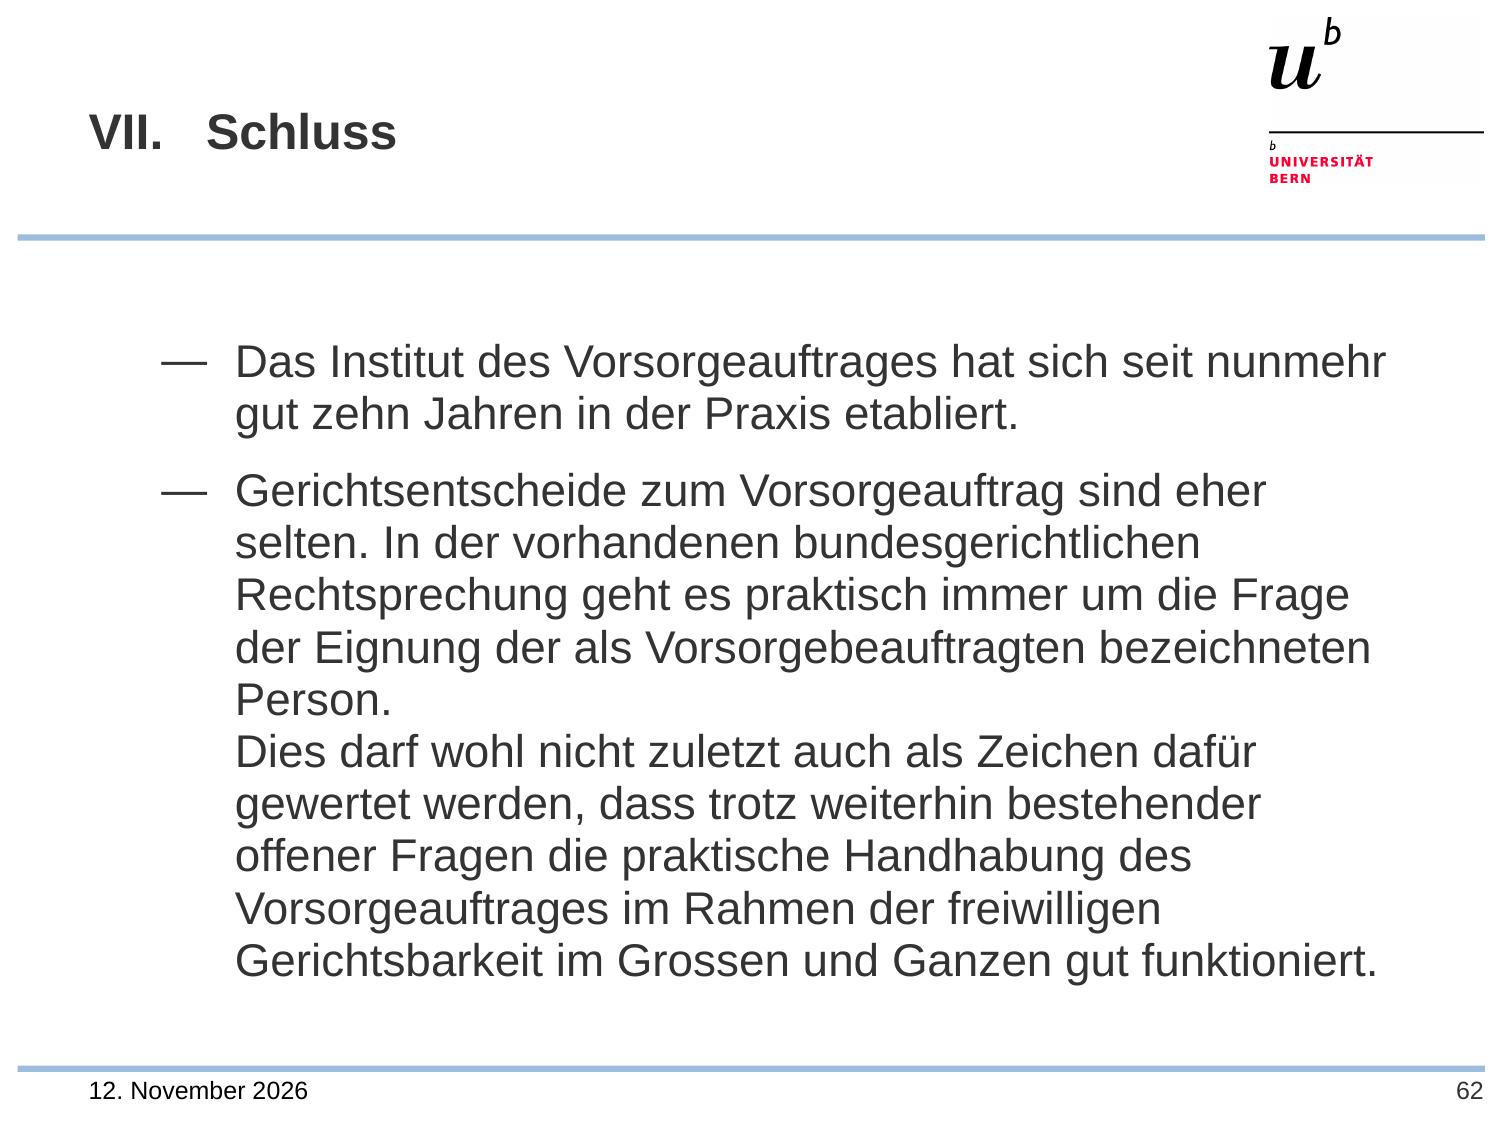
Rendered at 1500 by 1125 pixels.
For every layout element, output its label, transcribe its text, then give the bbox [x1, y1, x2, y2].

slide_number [88, 1073, 715, 1104]
list Das Institut des Vorsorgeauftrages hat sich seit nunmehr gut zehn Jahren in der Praxis etabliert. Gerichtsentscheide zum Vorsorgeauftrag sind eher selten. In der vorhandenen bundesgerichtlichen Rechtsprechung geht es praktisch immer um die Frage der Eignung der als Vorsorgebeauftragten bezeichneten Person. Dies darf wohl nicht zuletzt auch als Zeichen dafür gewertet werden, dass trotz weiterhin bestehender offener Fragen die praktische Handhabung des Vorsorgeauftrages im Rahmen der freiwilligen Gerichtsbarkeit im Grossen und Ganzen gut funktioniert. [87, 255, 1411, 1085]
title VII. Schluss [88, 105, 1175, 241]
picture [1269, 17, 1484, 183]
slide_number 62 [1424, 1073, 1485, 1104]
